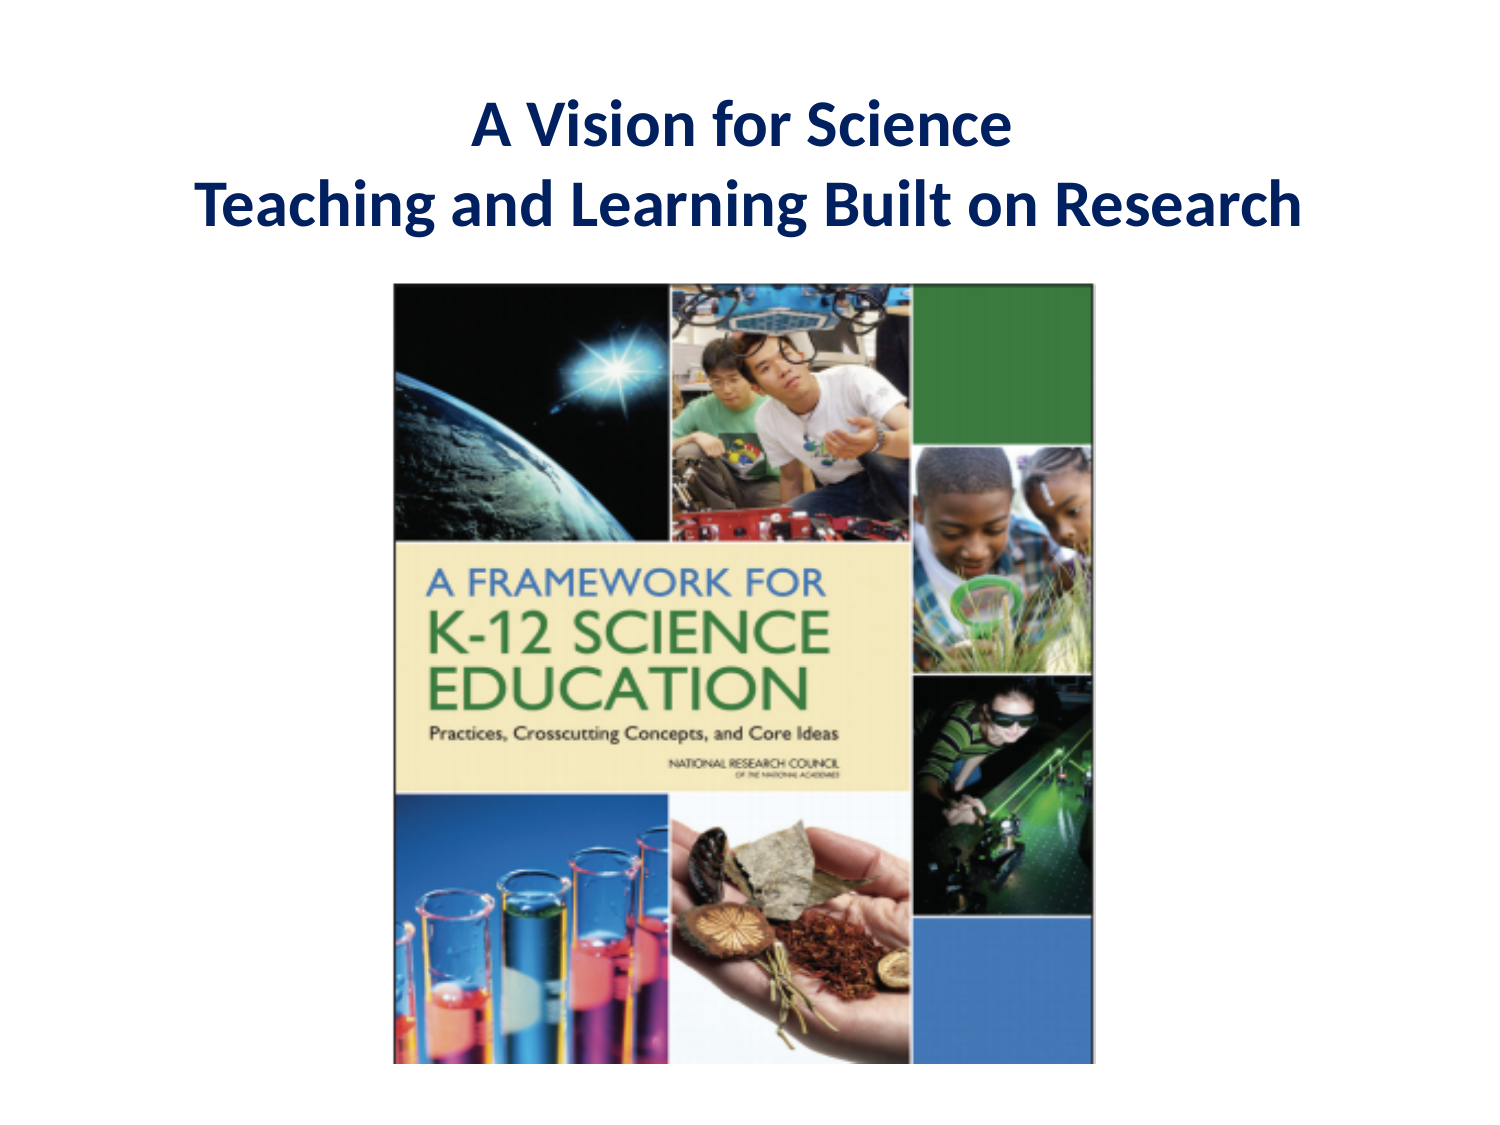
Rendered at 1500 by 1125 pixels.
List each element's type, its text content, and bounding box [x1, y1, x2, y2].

picture [392, 280, 1096, 1064]
title A Vision for Science Teaching and Learning Built on Research [75, 45, 1425, 275]
